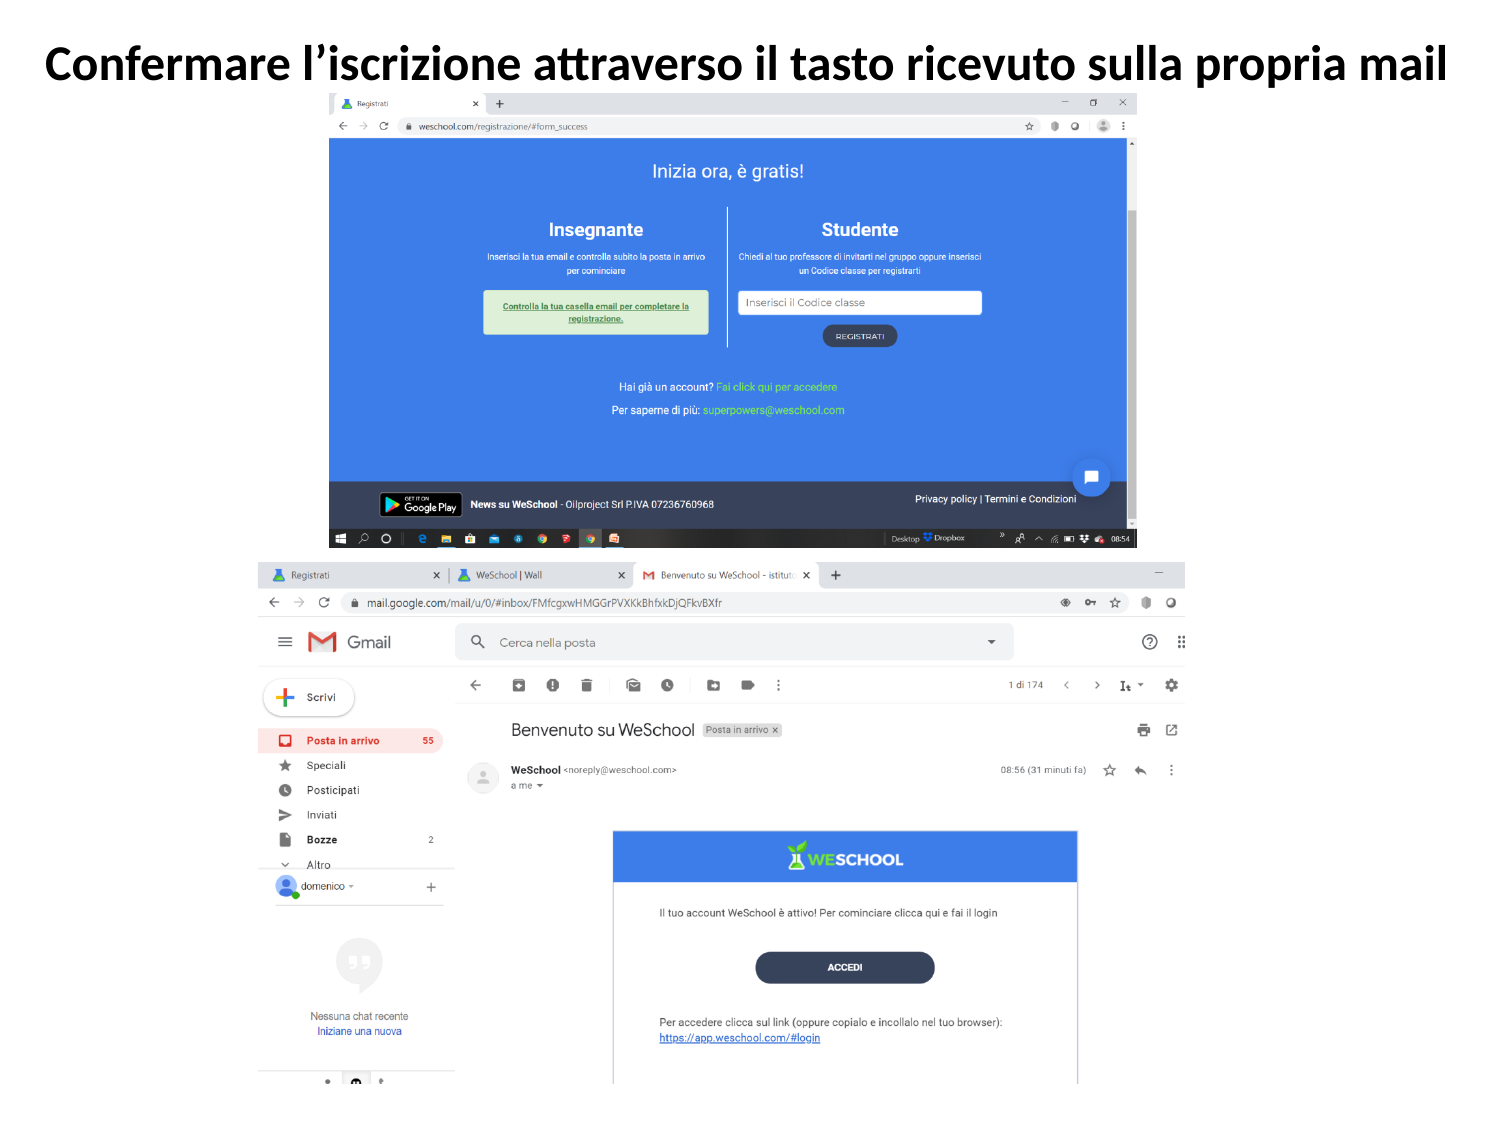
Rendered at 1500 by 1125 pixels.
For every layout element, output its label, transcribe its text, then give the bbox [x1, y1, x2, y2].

picture [329, 93, 1137, 549]
picture [257, 562, 1186, 1085]
text_box Confermare l’iscrizione attraverso il tasto ricevuto sulla propria mail [30, 23, 1465, 99]
